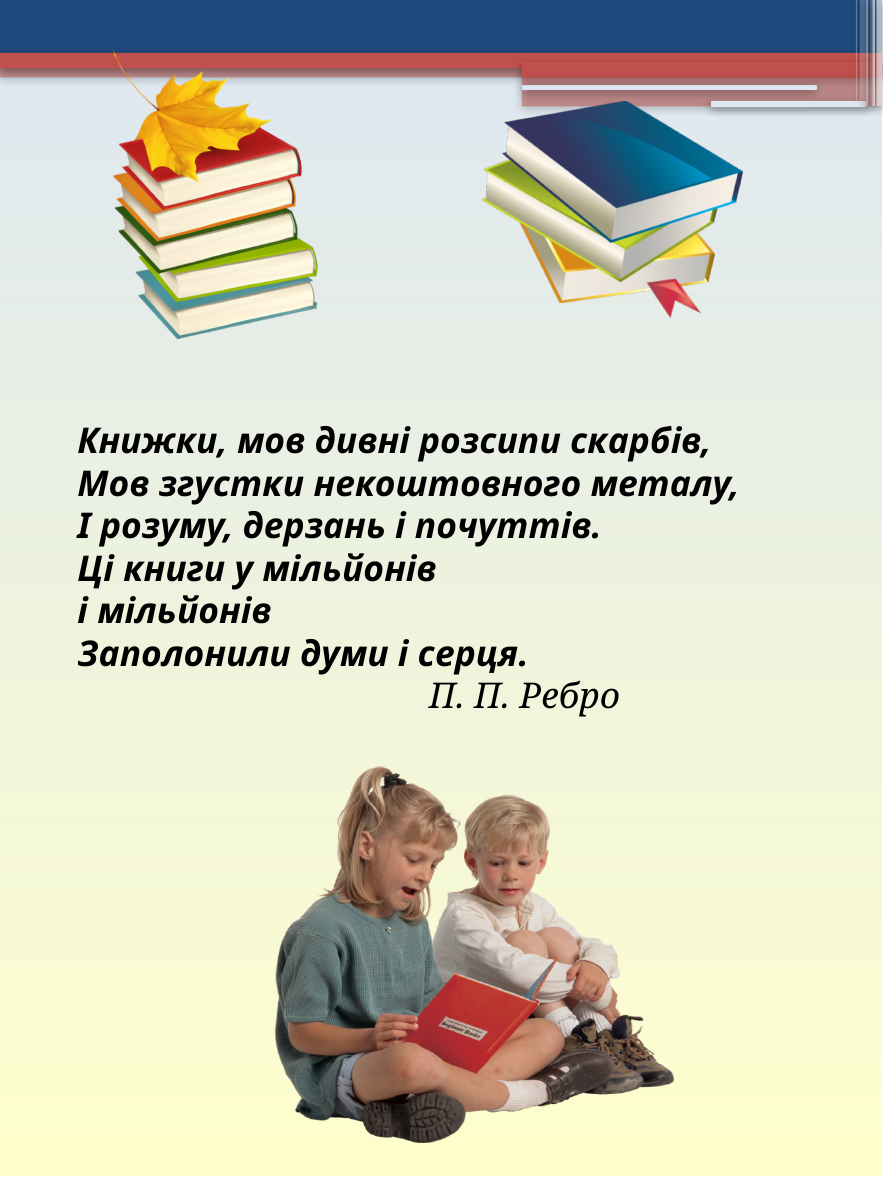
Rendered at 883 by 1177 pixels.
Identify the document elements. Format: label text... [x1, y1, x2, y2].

picture [465, 81, 751, 327]
picture [275, 765, 674, 1143]
picture [87, 22, 328, 345]
text_box Книжки, мов дивні розсипи скарбів, Мов згустки некоштовного металу, І розуму, дерзань і почуттів. Ці книги у мільйонів і мільйонів Заполонили думи і серця. П. П. Ребро [63, 410, 840, 761]
